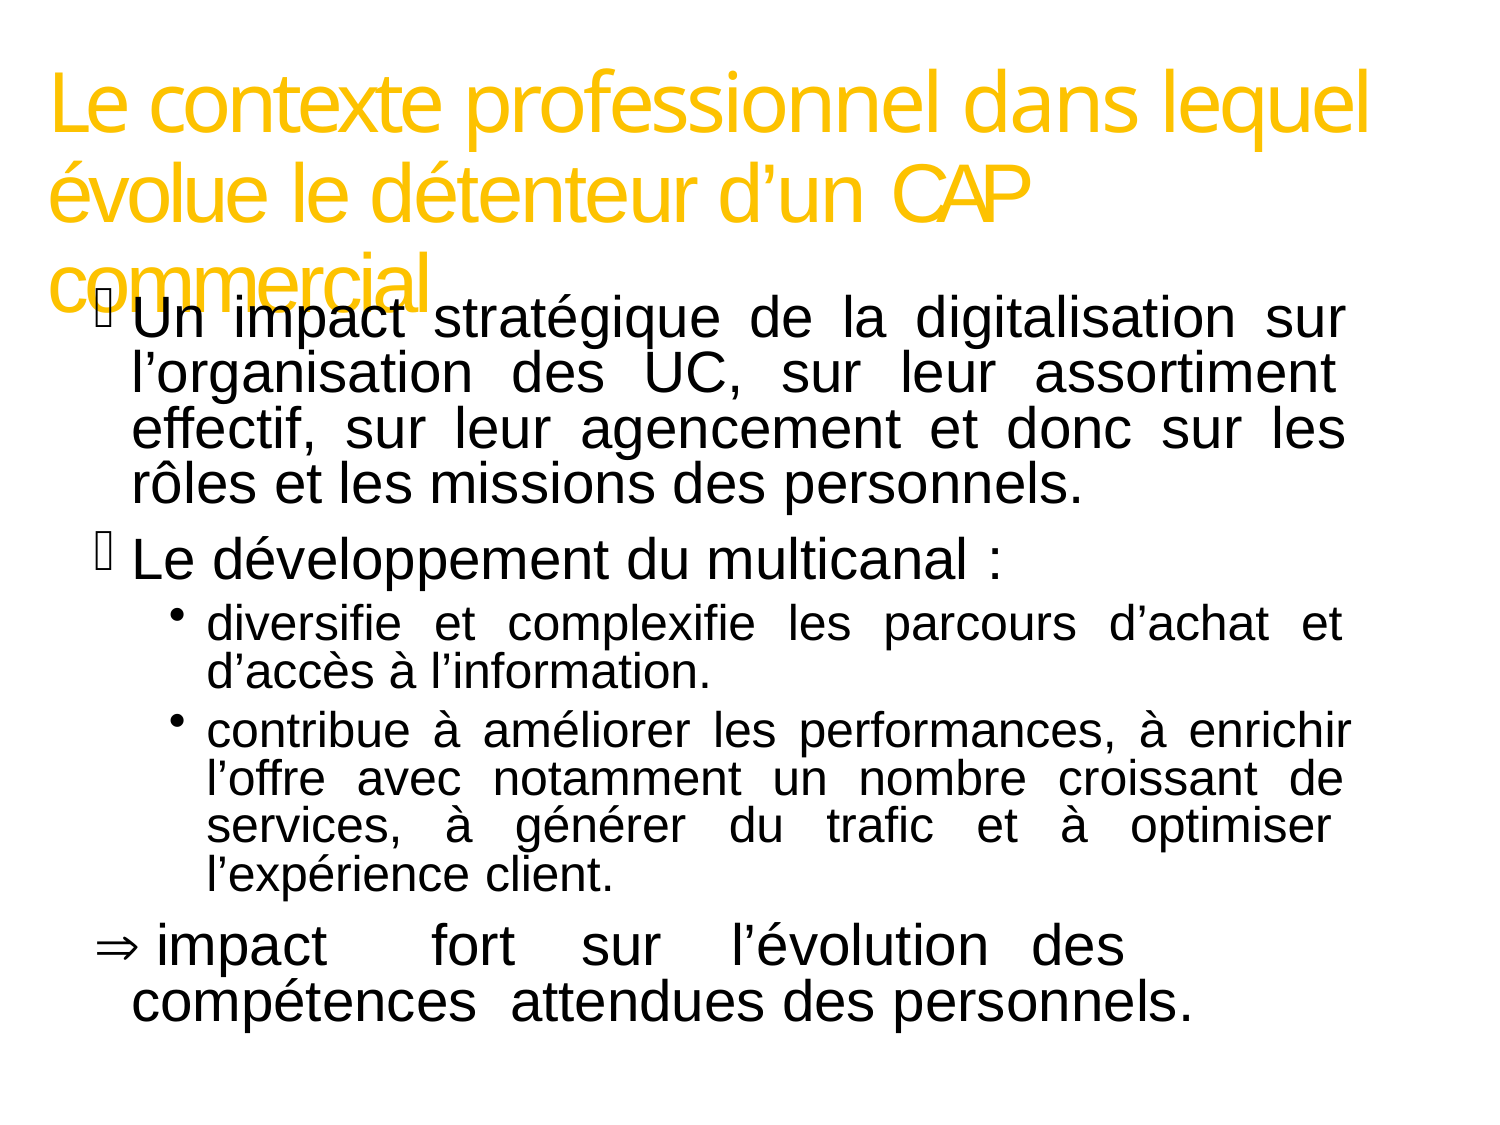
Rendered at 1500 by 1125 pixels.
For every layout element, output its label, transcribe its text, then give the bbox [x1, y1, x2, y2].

title Le contexte professionnel dans lequel évolue le détenteur d’un CAP commercial [44, 45, 1407, 329]
text_box Un impact stratégique de la digitalisation sur l’organisation des UC, sur leur assortiment effectif, sur leur agencement et donc sur les rôles et les missions des personnels. Le développement du multicanal : diversifie et complexifie les parcours d’achat et d’accès à l’information. contribue à améliorer les performances, à enrichir l’offre avec notamment un nombre croissant de services, à générer du trafic et à optimiser l’expérience client.  impact fort sur l’évolution des compétences attendues des personnels. [91, 277, 1376, 1033]
